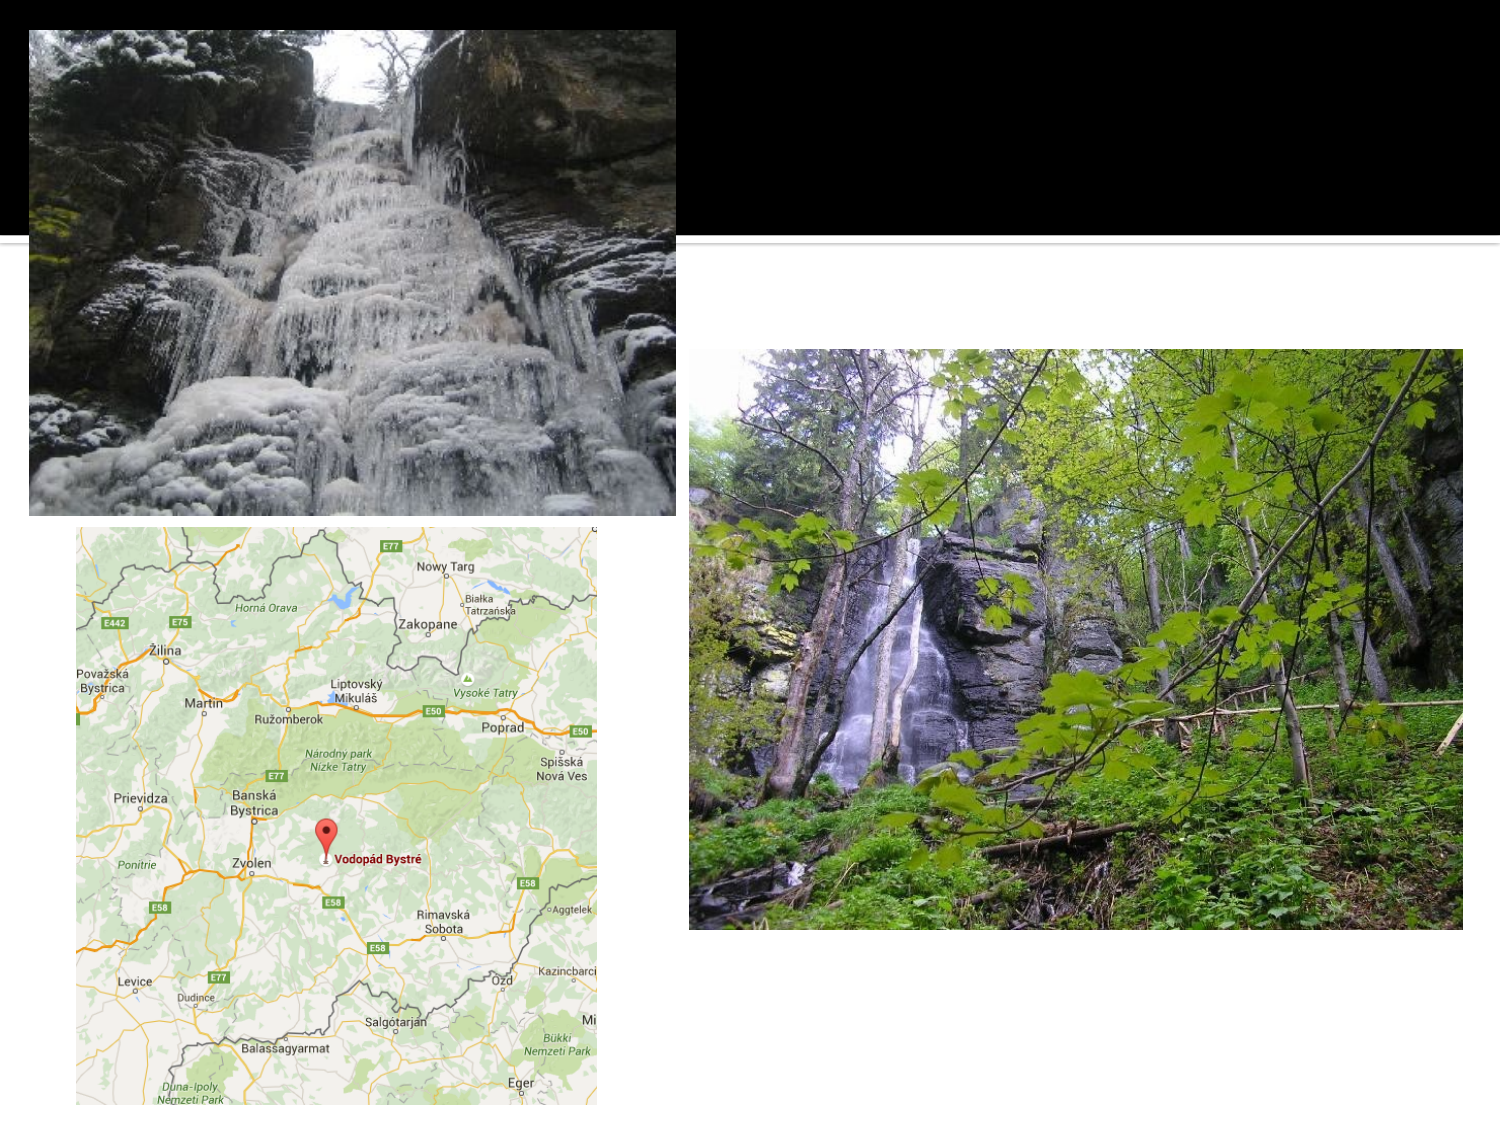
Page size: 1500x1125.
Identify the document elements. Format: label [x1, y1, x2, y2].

list [29, 30, 675, 516]
picture [688, 349, 1463, 930]
picture [76, 527, 597, 1105]
